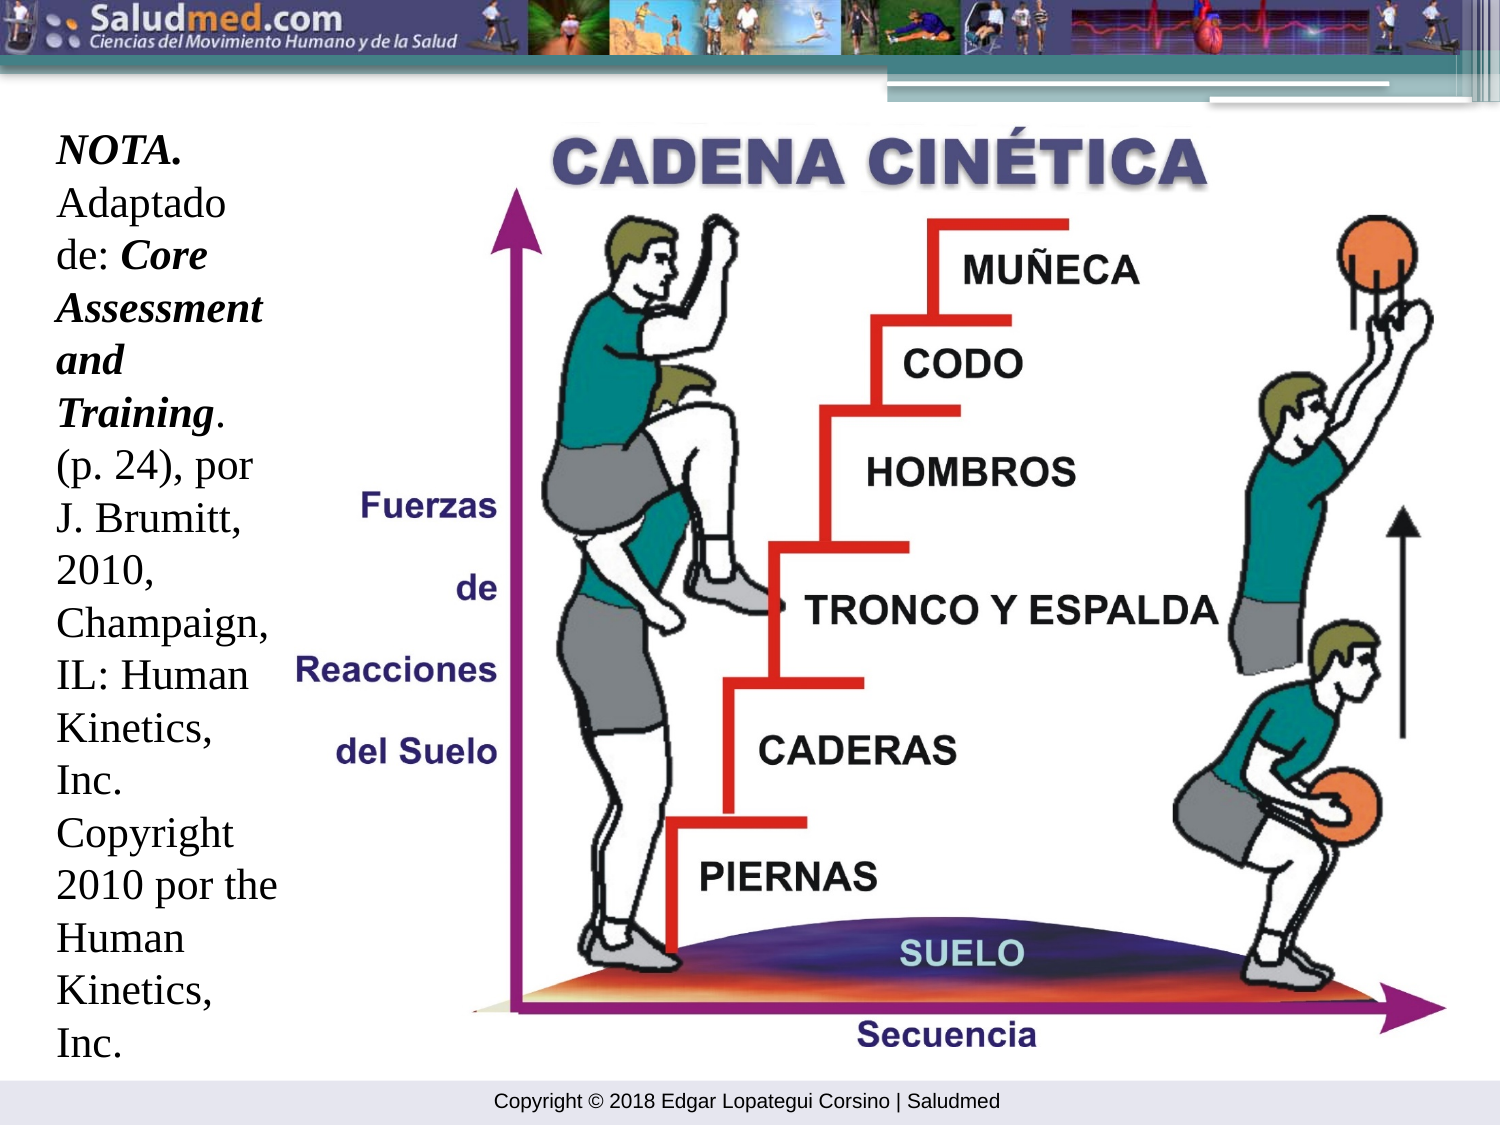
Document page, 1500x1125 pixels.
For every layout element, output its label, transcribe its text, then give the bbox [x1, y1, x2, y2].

picture [294, 122, 1448, 1047]
text_box NOTA. Adaptado de: Core Assessment and Training. (p. 24), por J. Brumitt, 2010, Champaign, IL: Human Kinetics, Inc. Copyright 2010 por the Human Kinetics, Inc. [41, 113, 295, 1083]
picture [0, 0, 1460, 55]
